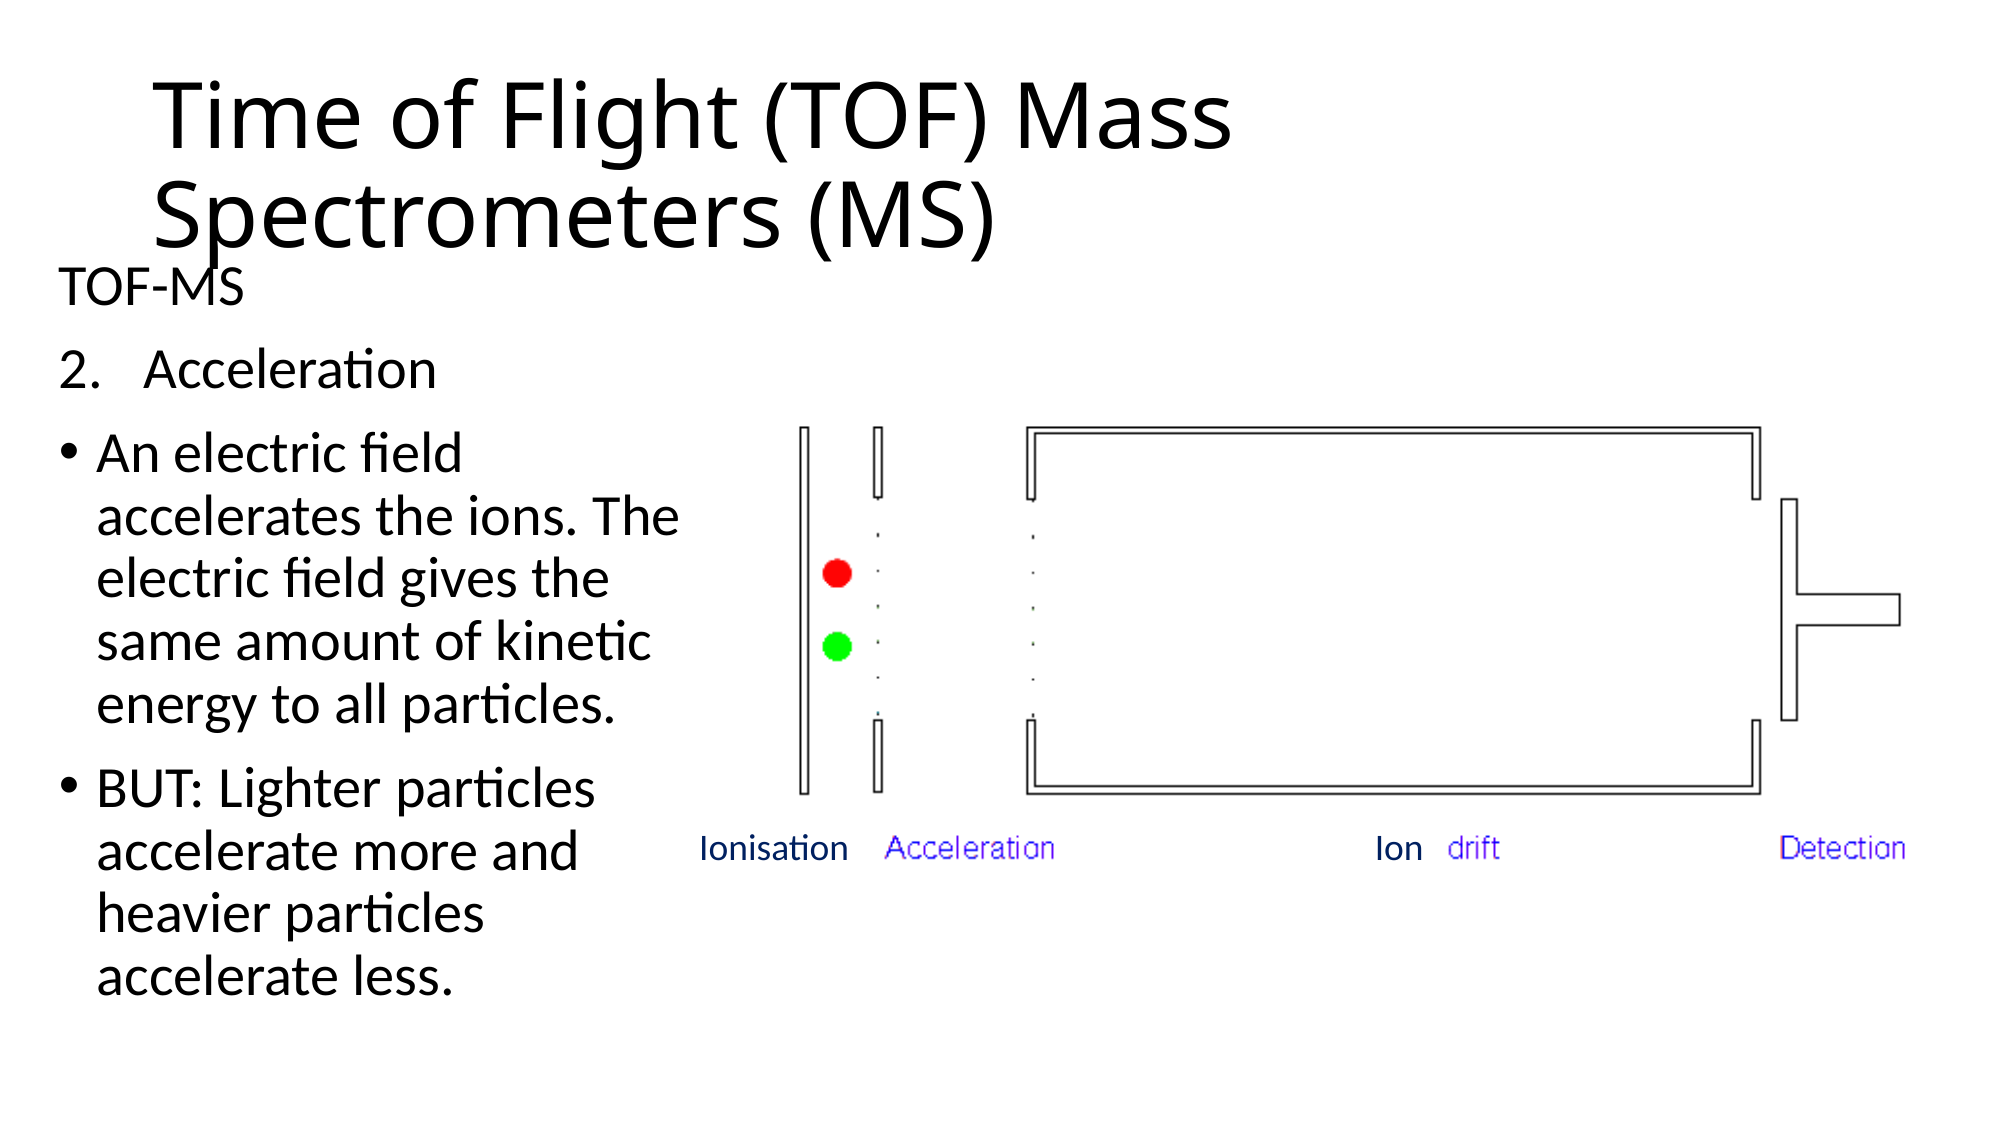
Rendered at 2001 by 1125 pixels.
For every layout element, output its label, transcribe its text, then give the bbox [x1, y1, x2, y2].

list TOF-MS Acceleration An electric field accelerates the ions. The electric field gives the same amount of kinetic energy to all particles. BUT: Lighter particles accelerate more and heavier particles accelerate less. [43, 247, 732, 1091]
title Time of Flight (TOF) Mass Spectrometers (MS) [137, 59, 1863, 278]
text_box Ionisation [684, 815, 734, 876]
picture [734, 425, 2000, 903]
